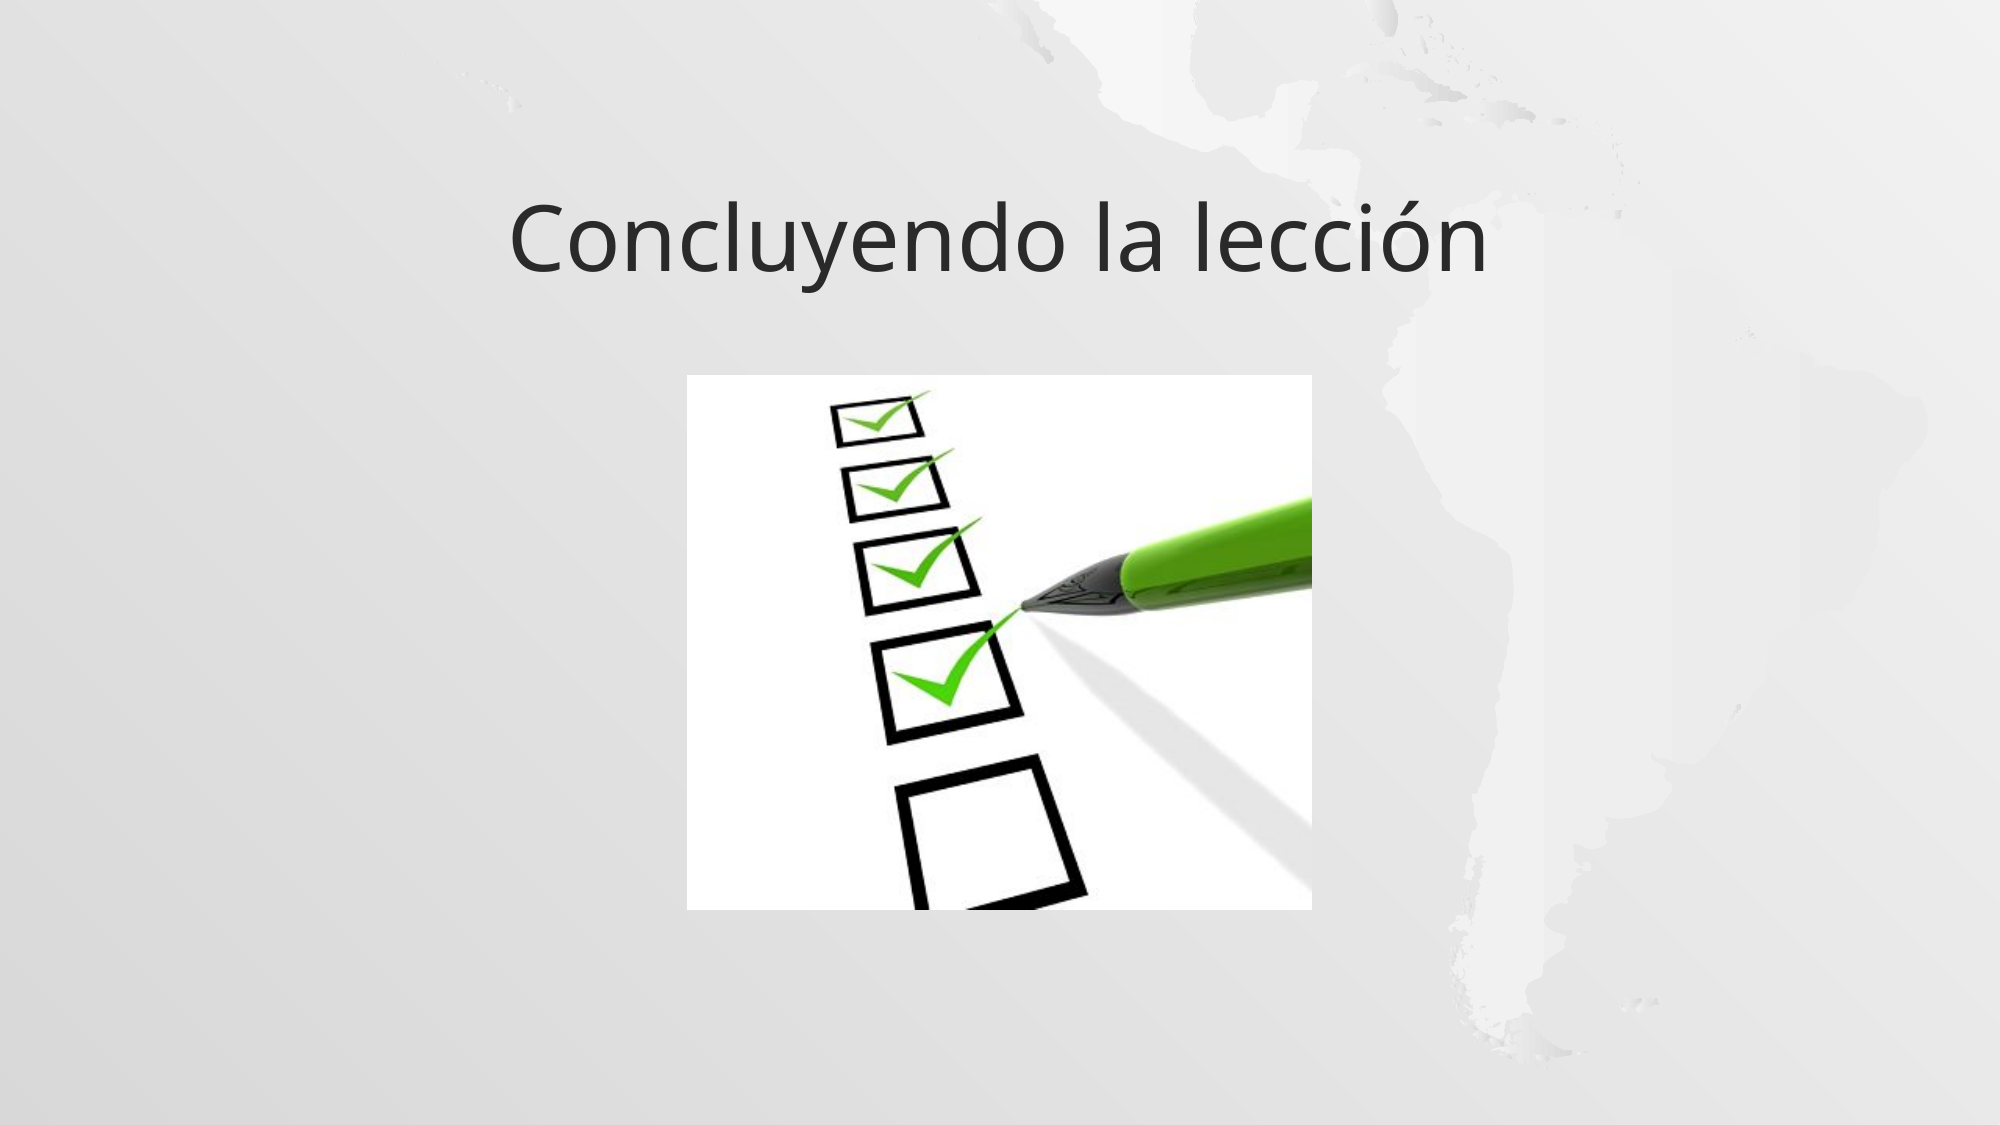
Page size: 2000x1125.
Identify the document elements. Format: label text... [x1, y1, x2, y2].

title Concluyendo la lección [417, 164, 1582, 299]
picture [687, 375, 1313, 910]
